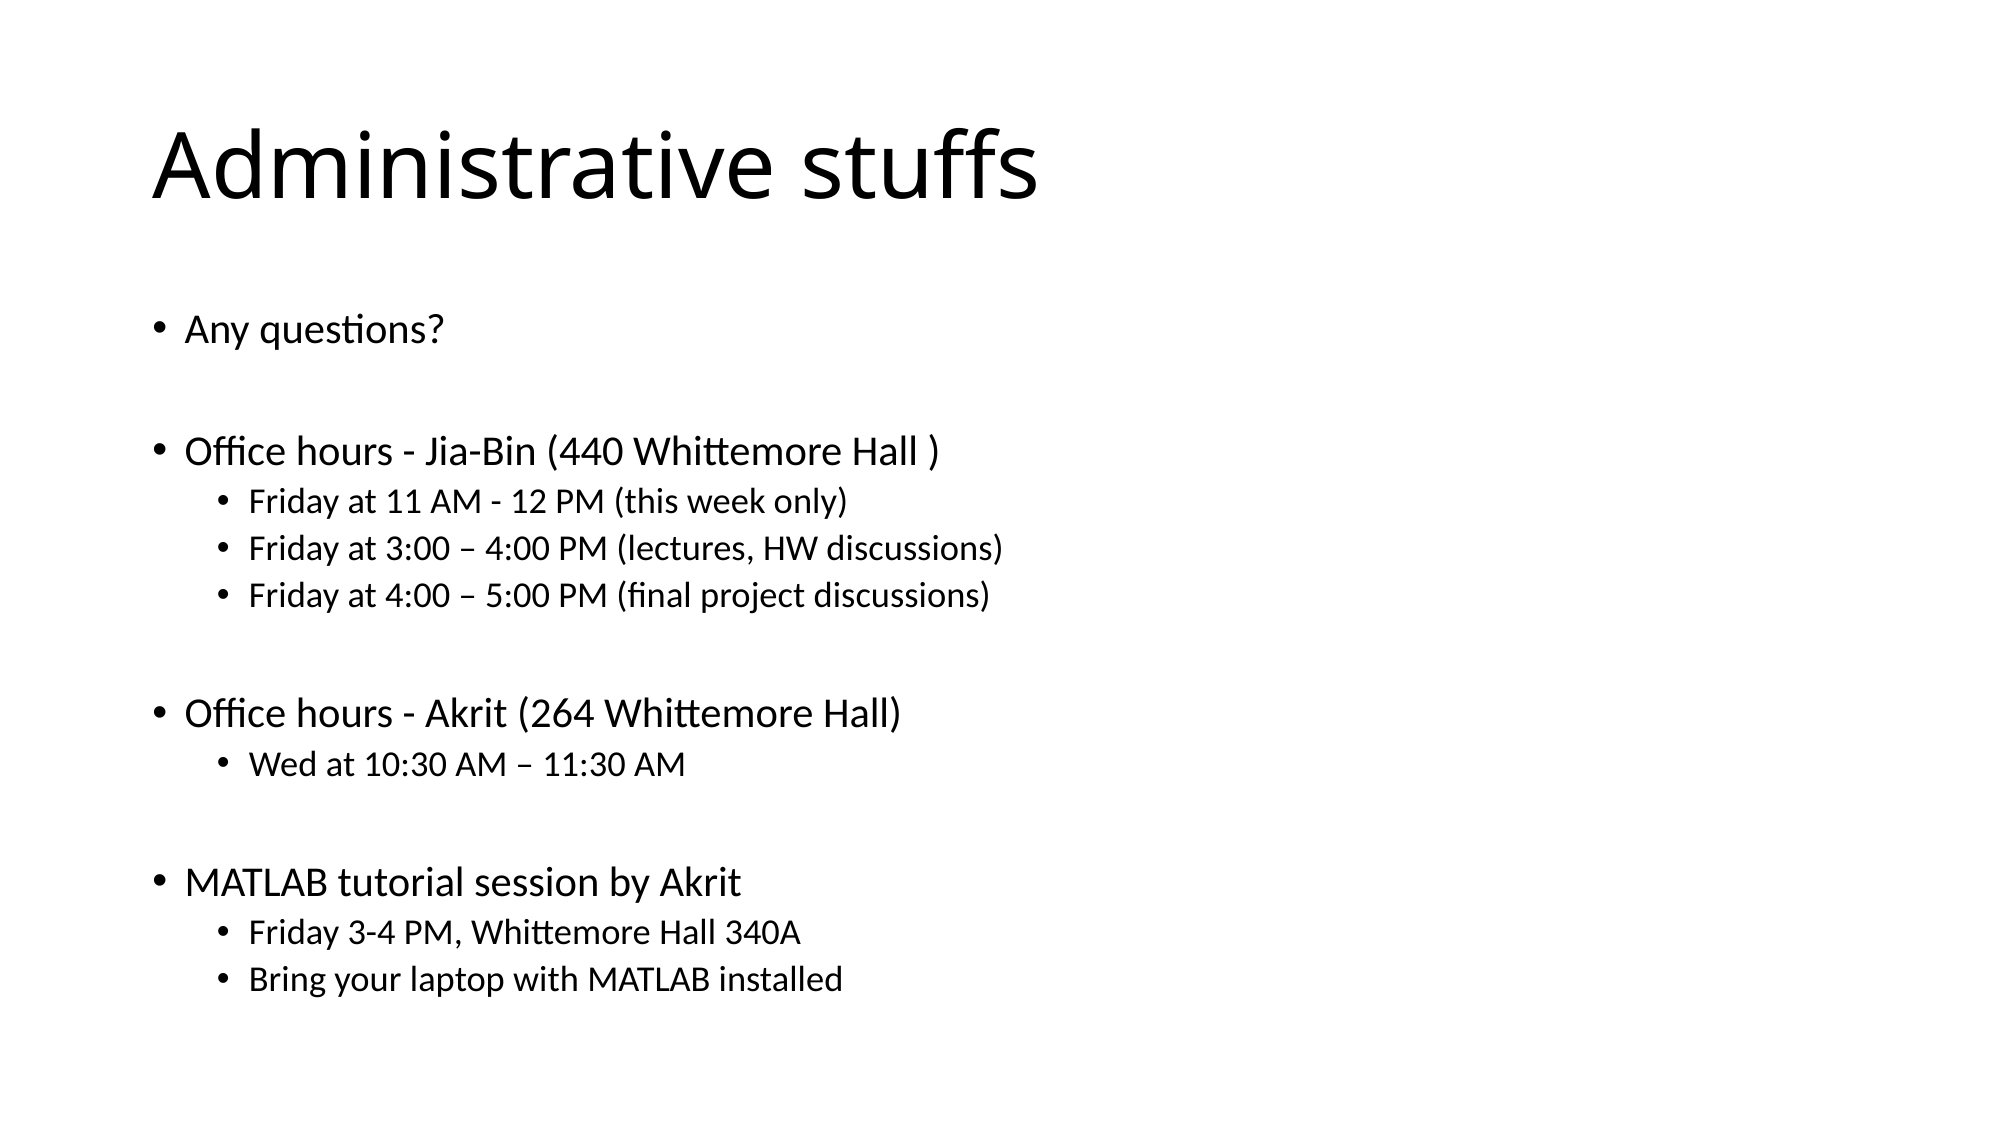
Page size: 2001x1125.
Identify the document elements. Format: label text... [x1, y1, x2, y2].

list Any questions? Office hours - Jia-Bin (440 Whittemore Hall ) Friday at 11 AM - 12 PM (this week only) Friday at 3:00 – 4:00 PM (lectures, HW discussions) Friday at 4:00 – 5:00 PM (final project discussions) Office hours - Akrit (264 Whittemore Hall) Wed at 10:30 AM – 11:30 AM MATLAB tutorial session by Akrit Friday 3-4 PM, Whittemore Hall 340A Bring your laptop with MATLAB installed [137, 299, 1863, 1014]
title Administrative stuffs [137, 59, 1863, 278]
